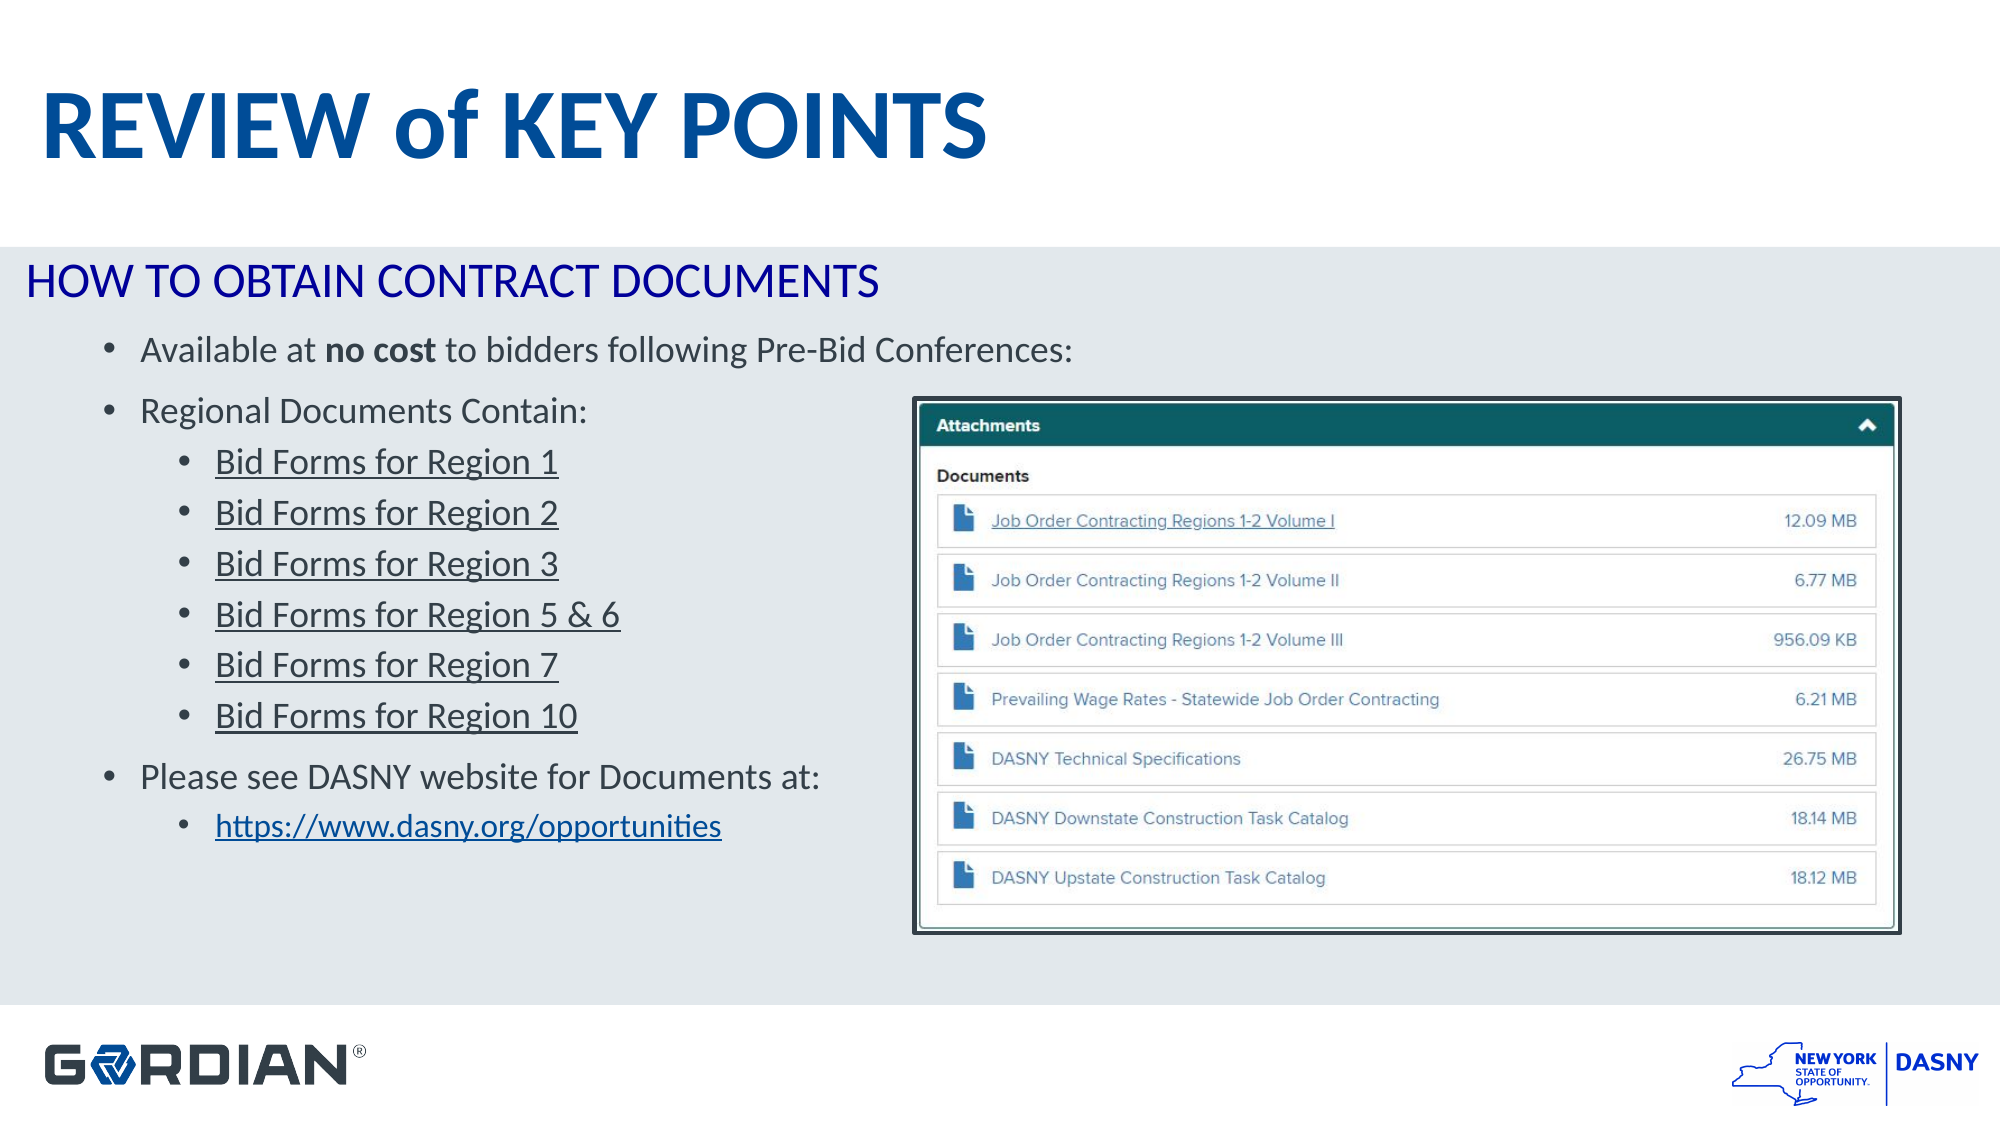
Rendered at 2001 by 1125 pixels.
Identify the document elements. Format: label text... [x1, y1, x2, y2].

text_box HOW TO OBTAIN CONTRACT DOCUMENTS [10, 236, 896, 315]
title REVIEW of KEY POINTS [26, 32, 1659, 221]
picture [0, 1004, 411, 1125]
picture [916, 400, 1899, 932]
text_box Available at no cost to bidders following Pre-Bid Conferences: Regional Documents Contain: Bid Forms for Region 1 Bid Forms for Region 2 Bid Forms for Region 3 Bid Forms for Region 5 & 6 Bid Forms for Region 7 Bid Forms for Region 10 Please see DASNY website for Documents at: https://www.dasny.org/opportunities [88, 322, 1818, 1009]
picture [1732, 1042, 1979, 1106]
